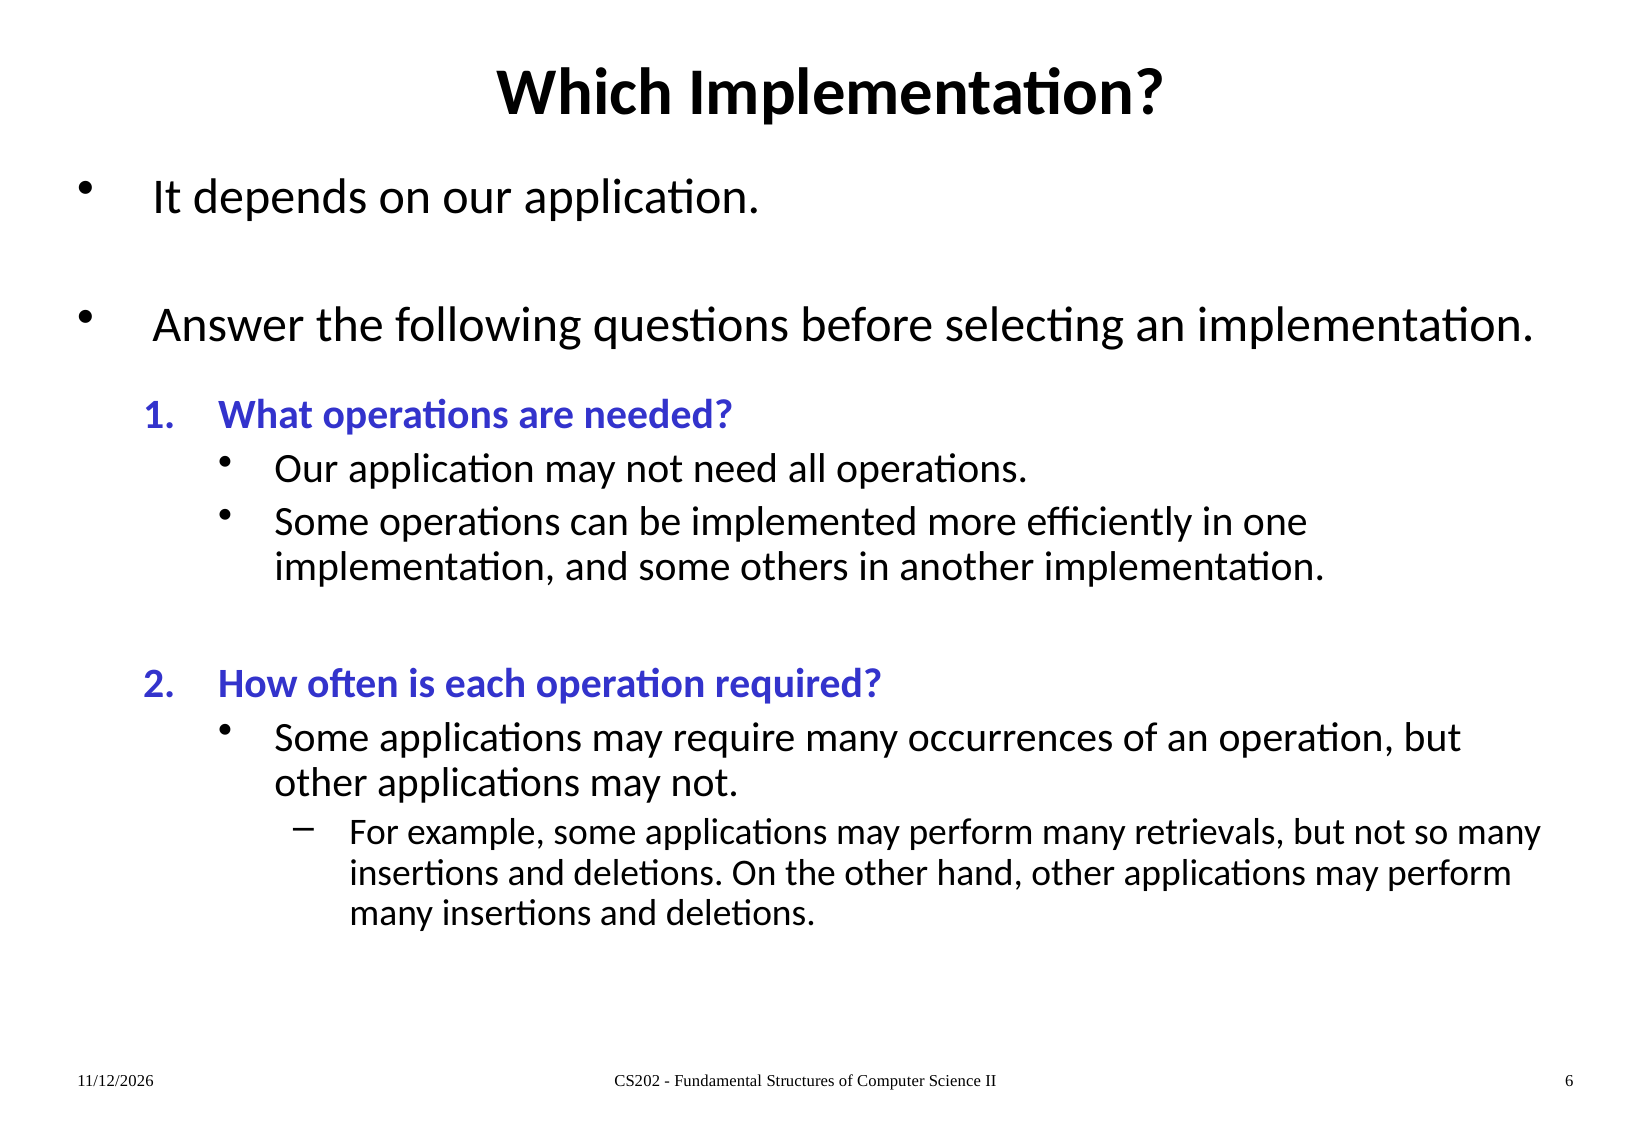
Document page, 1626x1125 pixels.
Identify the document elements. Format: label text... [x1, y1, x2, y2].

footer CS202 - Fundamental Structures of Computer Science II [500, 1062, 1111, 1101]
list It depends on our application. Answer the following questions before selecting an implementation. What operations are needed? Our application may not need all operations. Some operations can be implemented more efficiently in one implementation, and some others in another implementation. How often is each operation required? Some applications may require many occurrences of an operation, but other applications may not. For example, some applications may perform many retrievals, but not so many insertions and deletions. On the other hand, other applications may perform many insertions and deletions. [62, 162, 1563, 1038]
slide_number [62, 1062, 402, 1101]
title Which Implementation? [62, 24, 1600, 150]
slide_number 6 [1249, 1062, 1589, 1101]
